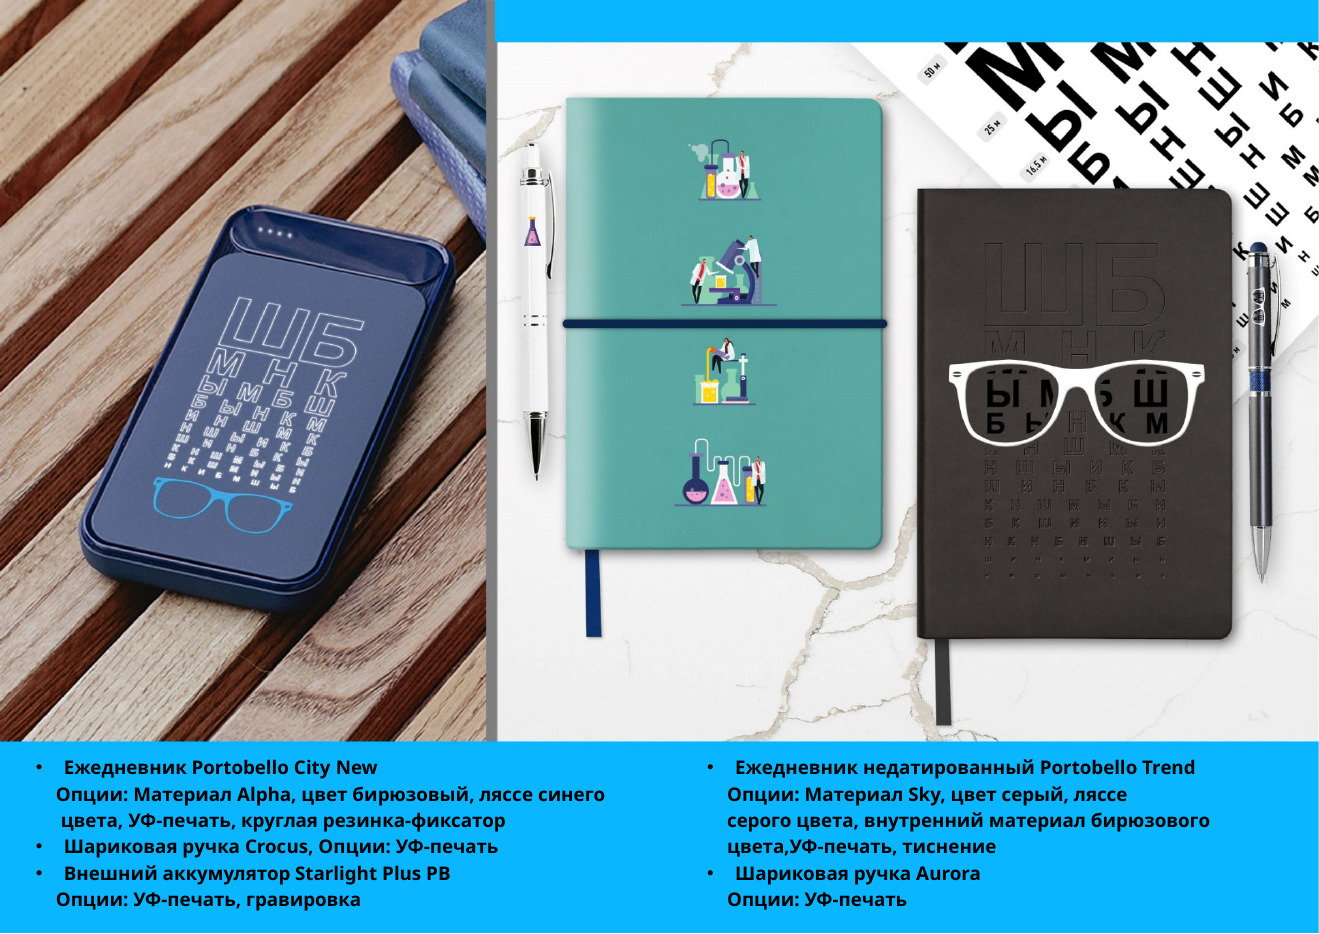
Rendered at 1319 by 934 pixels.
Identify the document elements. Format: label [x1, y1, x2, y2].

picture [0, 0, 1319, 742]
